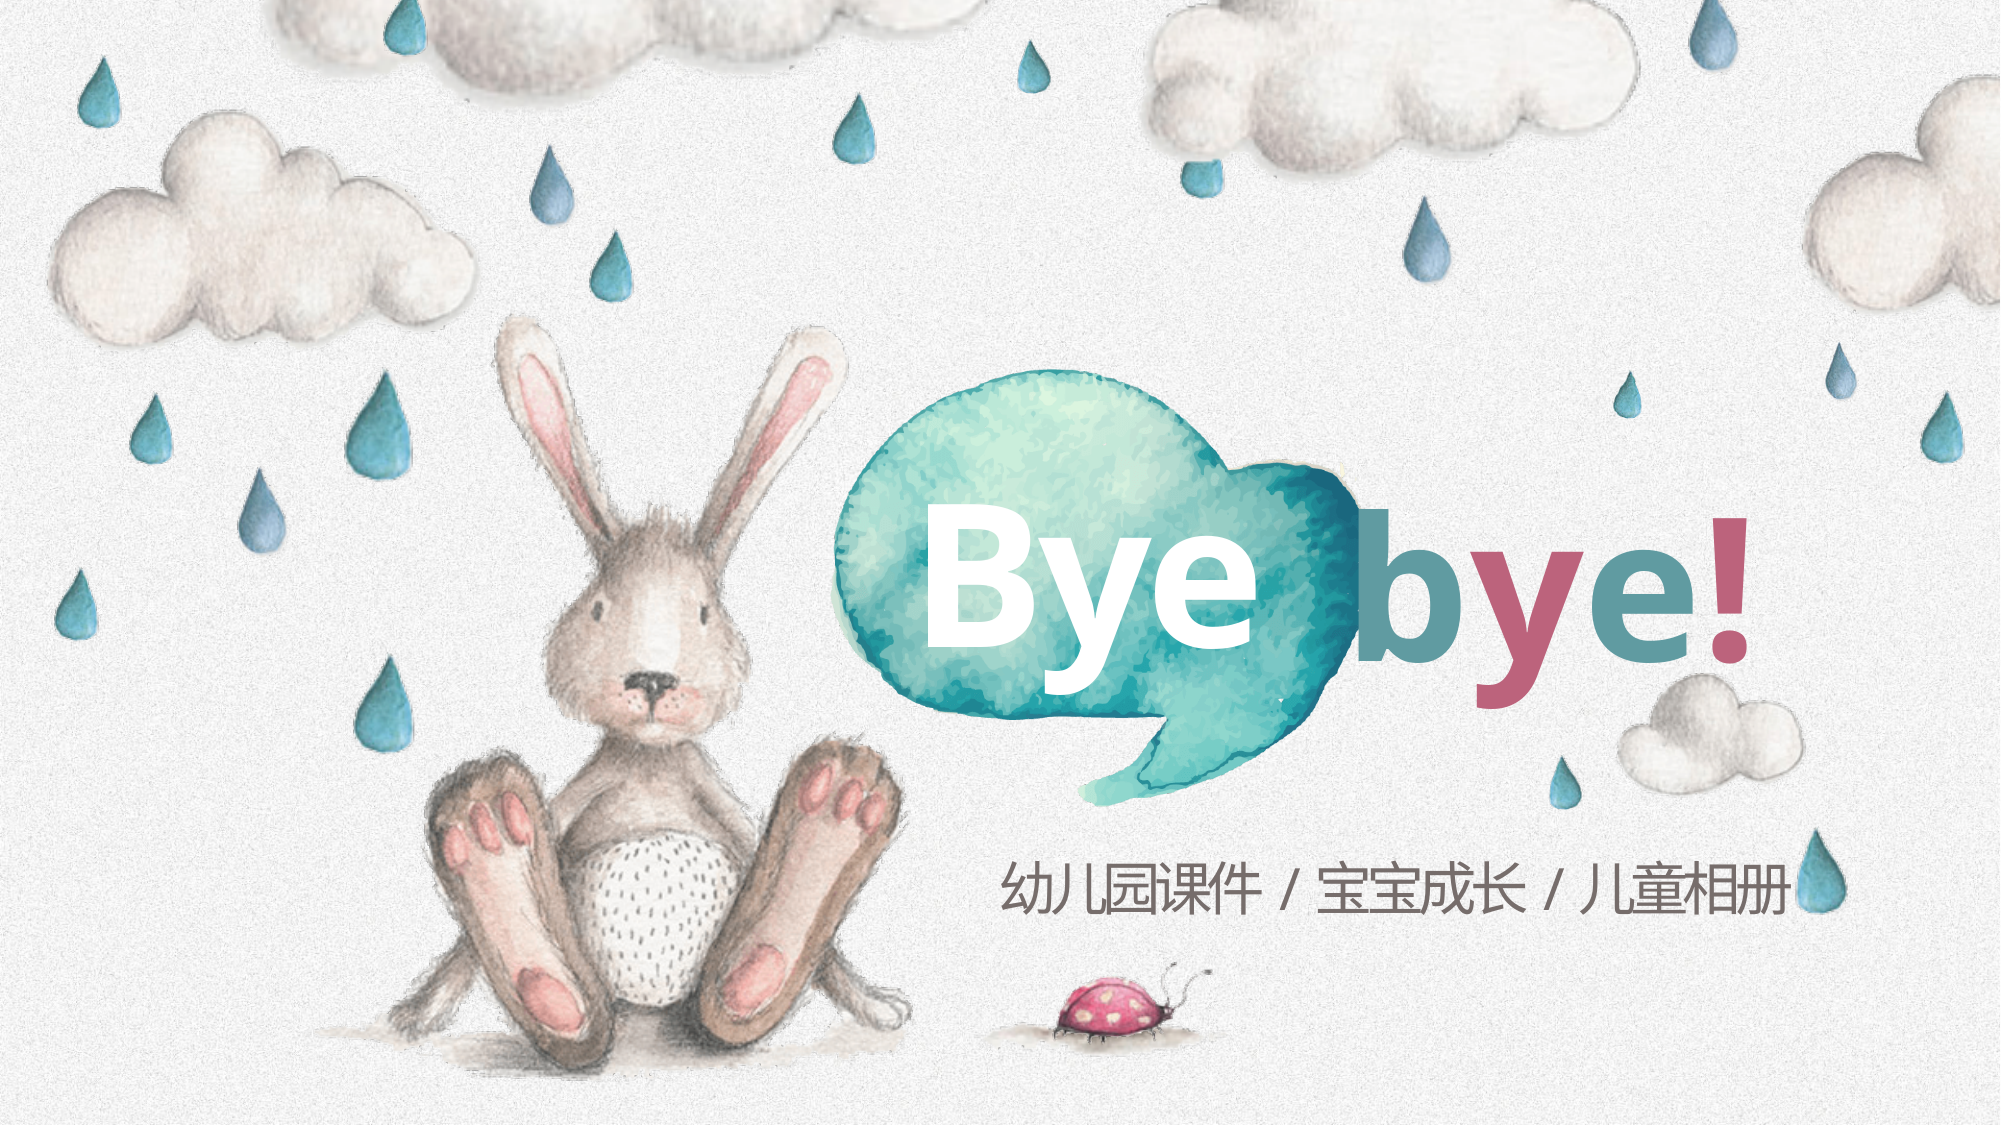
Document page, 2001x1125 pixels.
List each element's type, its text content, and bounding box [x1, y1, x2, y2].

picture [0, 0, 2001, 1125]
text_box 幼儿园课件/宝宝成长/儿童相册 [984, 844, 1808, 930]
text_box bye! [1374, 454, 1763, 710]
